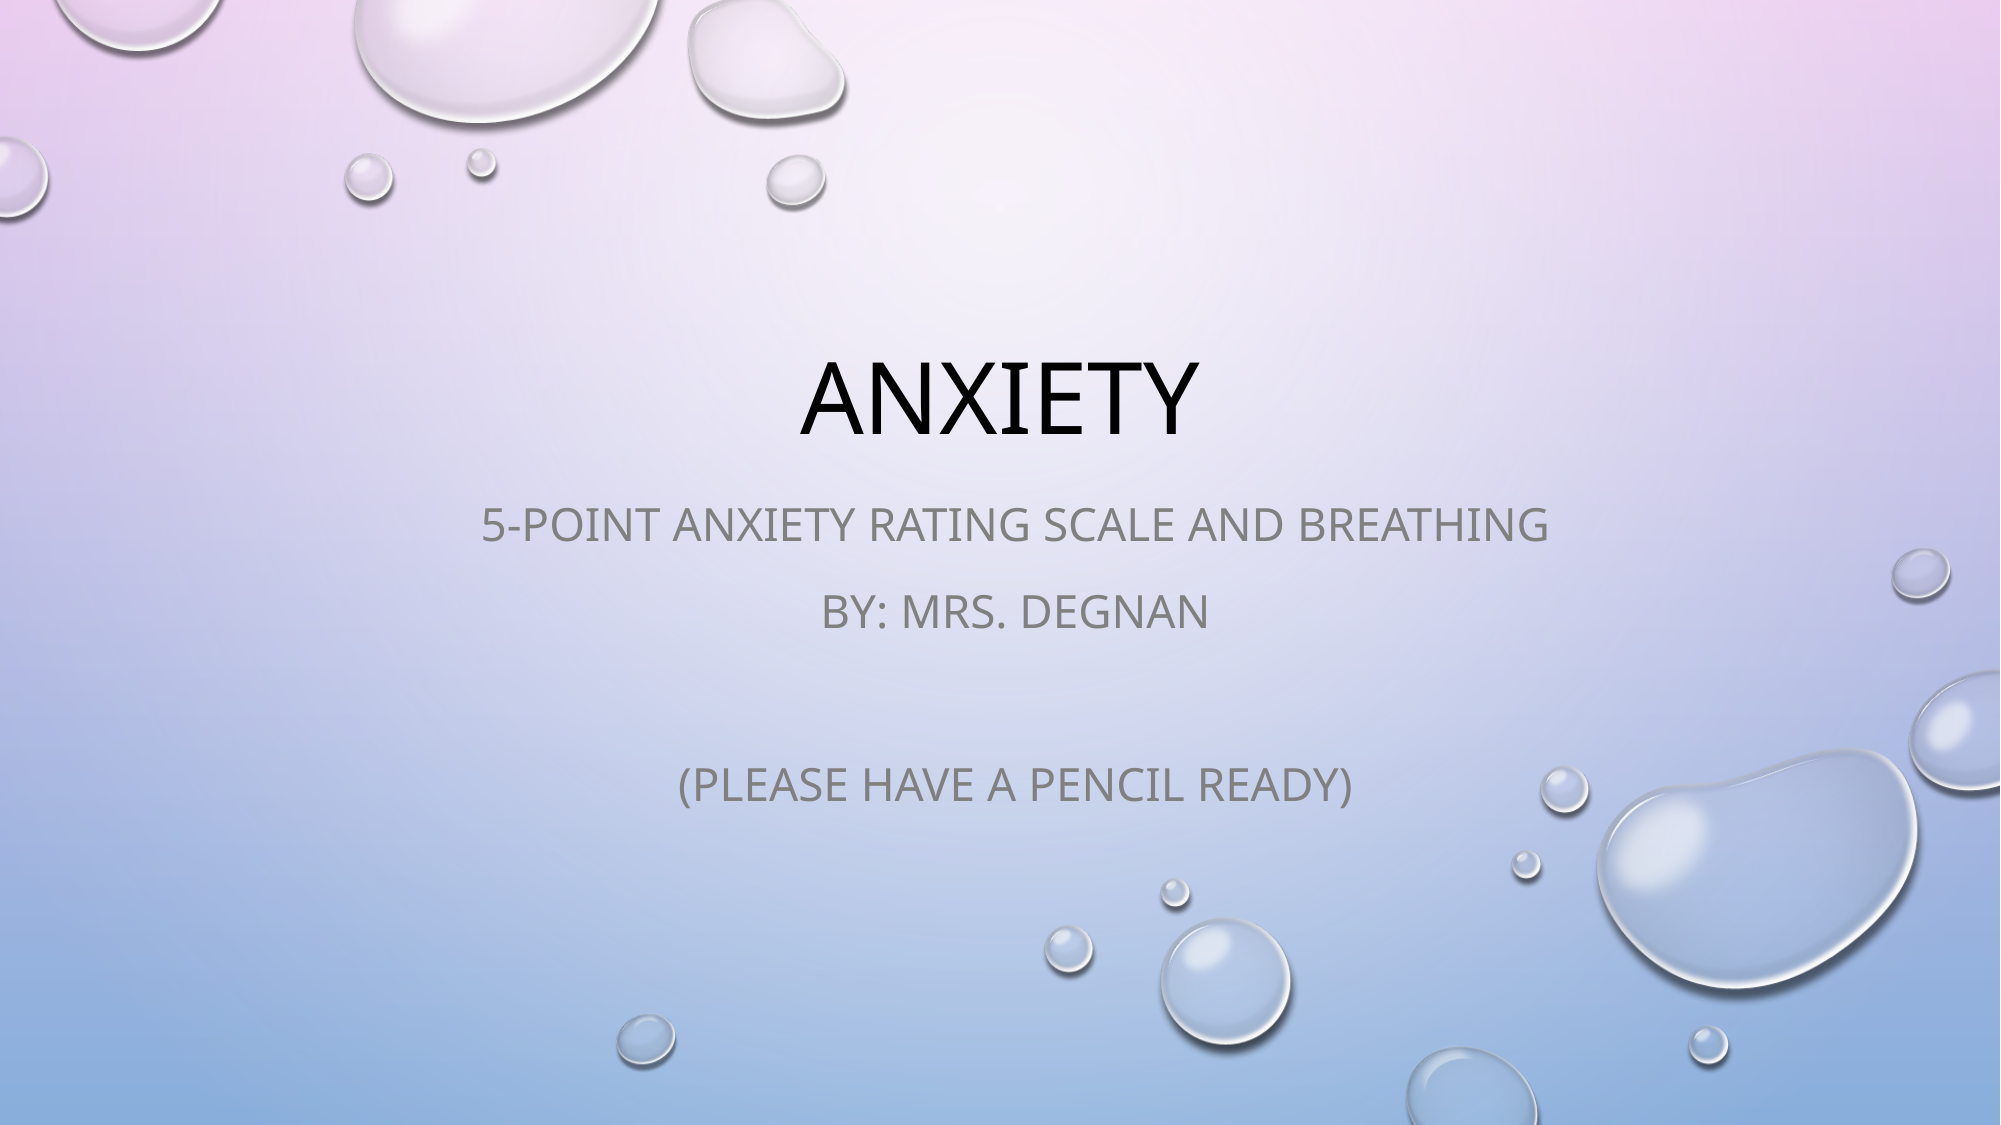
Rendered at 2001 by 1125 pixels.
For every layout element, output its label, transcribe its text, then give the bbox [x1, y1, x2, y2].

title anxiety [287, 213, 1713, 464]
picture [0, 0, 2000, 1125]
subtitle 5-point anxiety rating scale and breathing BY: Mrs. Degnan (Please have a pencil ready) [302, 477, 1729, 916]
